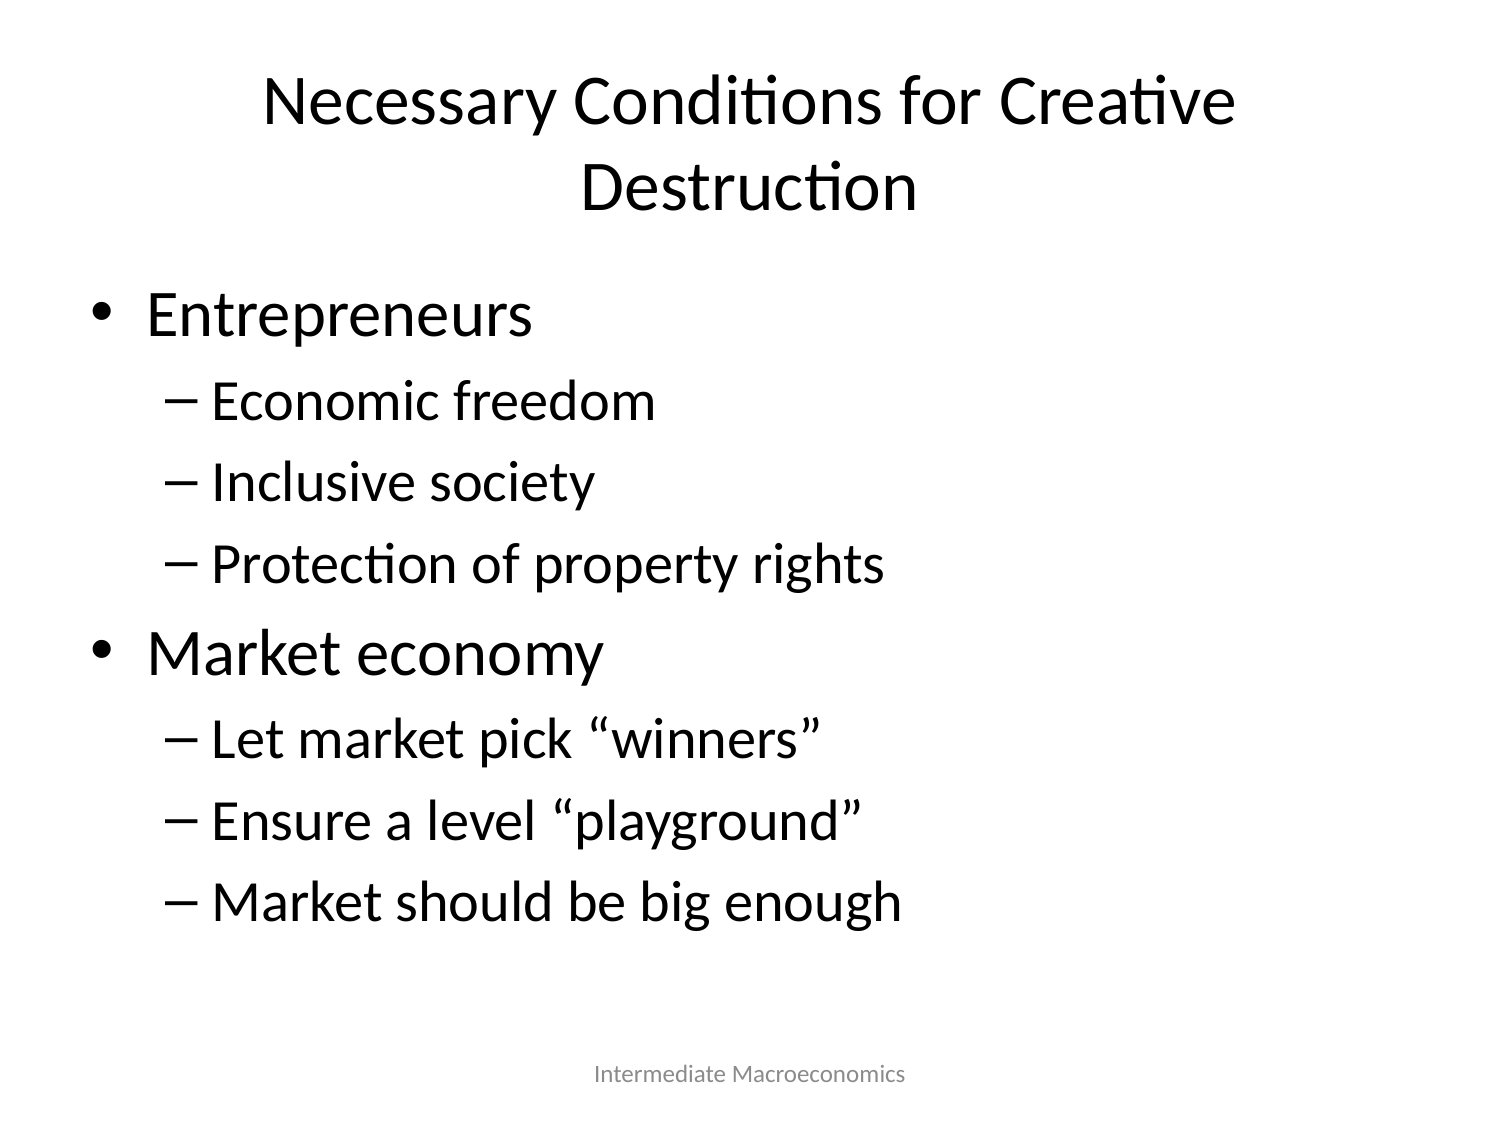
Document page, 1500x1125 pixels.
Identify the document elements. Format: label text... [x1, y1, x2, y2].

title Necessary Conditions for Creative Destruction [75, 45, 1425, 233]
list Entrepreneurs Economic freedom Inclusive society Protection of property rights Market economy Let market pick “winners” Ensure a level “playground” Market should be big enough [75, 262, 1425, 1005]
footer Intermediate Macroeconomics [512, 1042, 988, 1103]
